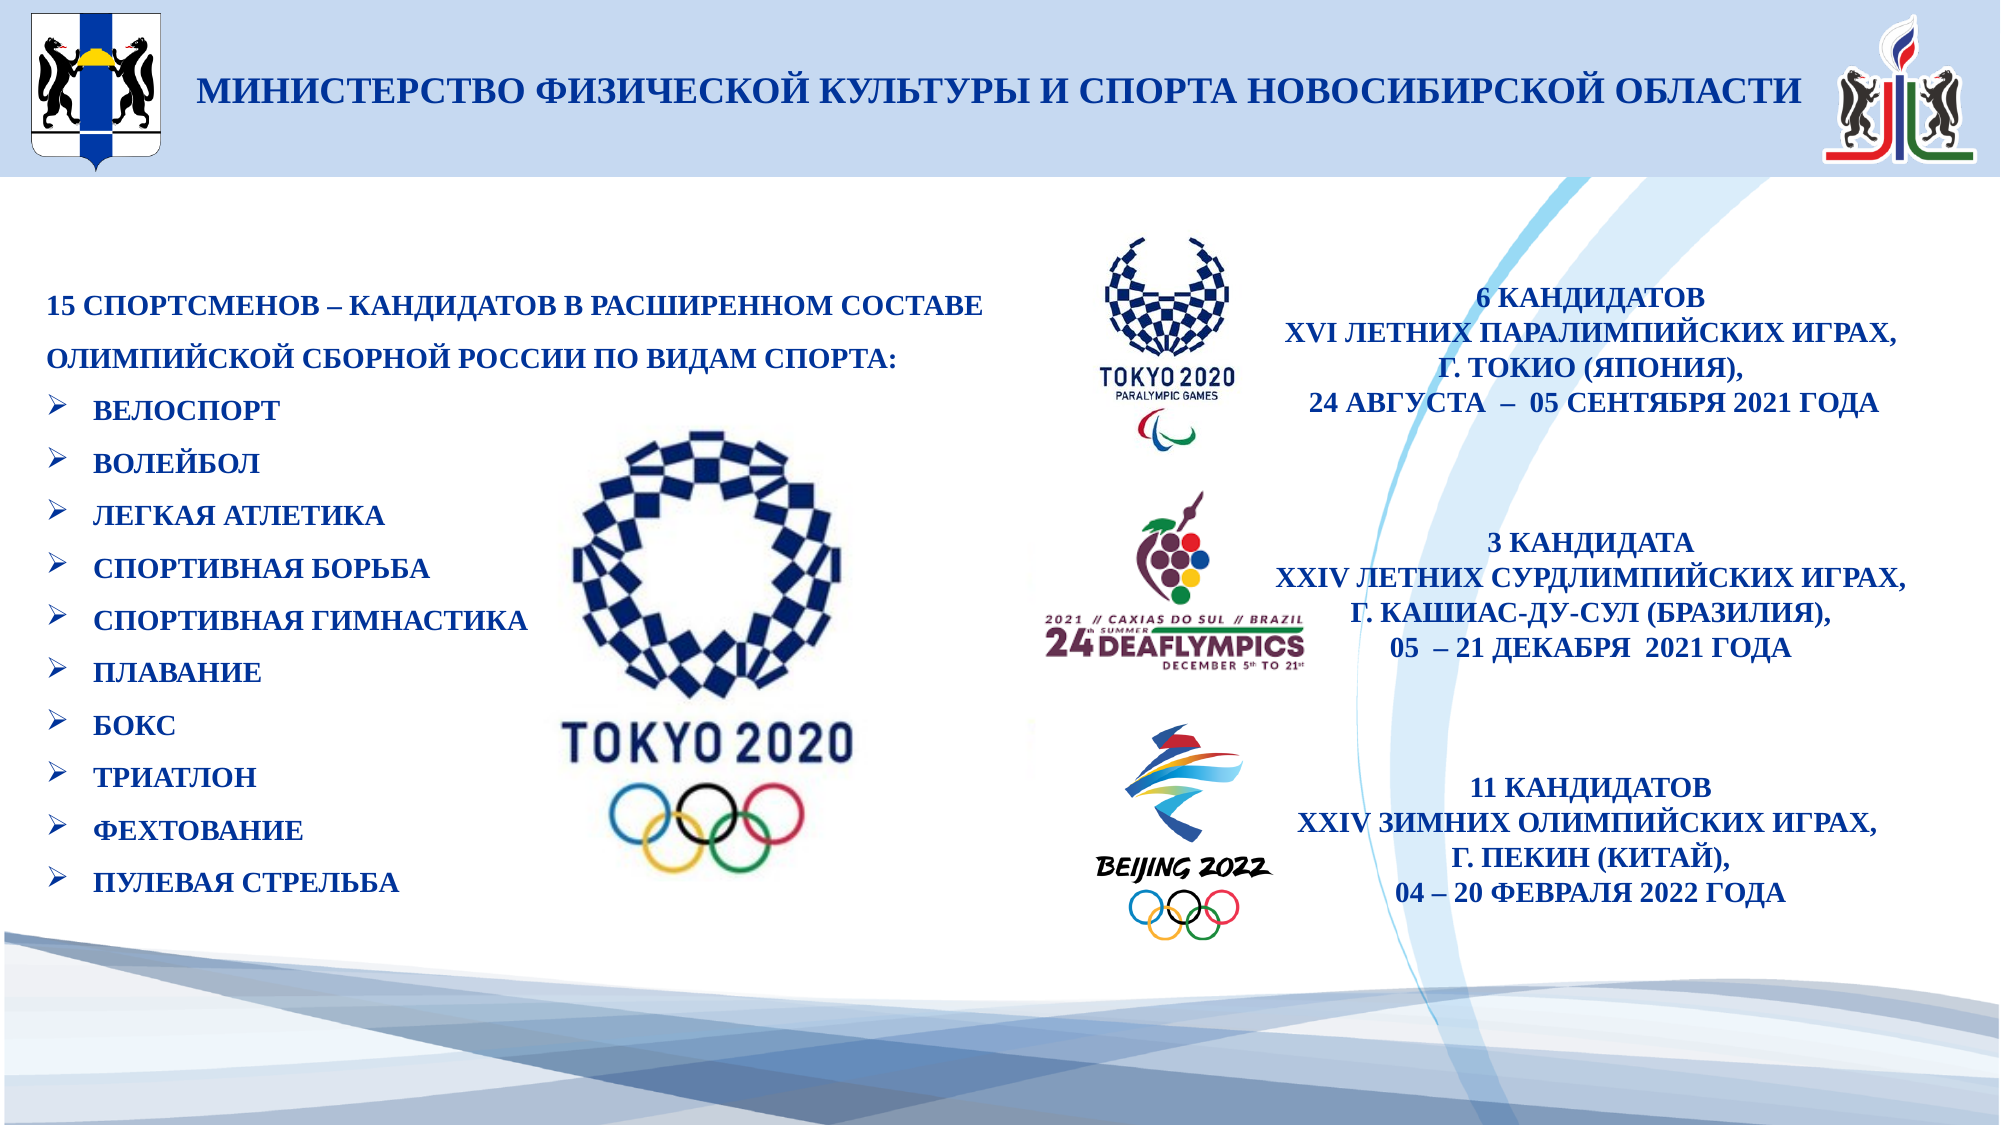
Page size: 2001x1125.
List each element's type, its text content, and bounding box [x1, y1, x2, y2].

text_box МИНИСТЕРСТВО ФИЗИЧЕСКОЙ КУЛЬТУРЫ И СПОРТА НОВОСИБИРСКОЙ ОБЛАСТИ [166, 59, 1786, 119]
picture [31, 13, 161, 172]
picture [0, 0, 2001, 1125]
text_box 15 СПОРТСМЕНОВ – КАНДИДАТОВ В РАСШИРЕННОМ СОСТАВЕ ОЛИМПИЙСКОЙ СБОРНОЙ РОССИИ ПО ВИДАМ СПОРТА: ВЕЛОСПОРТ ВОЛЕЙБОЛ ЛЕГКАЯ АТЛЕТИКА СПОРТИВНАЯ БОРЬБА СПОРТИВНАЯ ГИМНАСТИКА ПЛАВАНИЕ БОКС ТРИАТЛОН ФЕХТОВАНИЕ ПУЛЕВАЯ СТРЕЛЬБА [31, 261, 1036, 959]
text_box 6 КАНДИДАТОВ XVI ЛЕТНИХ ПАРАЛИМПИЙСКИХ ИГРАХ, Г. ТОКИО (ЯПОНИЯ), 24 АВГУСТА – 05 СЕНТЯБРЯ 2021 ГОДА 3 КАНДИДАТА XXIV ЛЕТНИХ СУРДЛИМПИЙСКИХ ИГРАХ, Г. КАШИАС-ДУ-СУЛ (БРАЗИЛИЯ), 05 – 21 ДЕКАБРЯ 2021 ГОДА 11 КАНДИДАТОВ XXIV ЗИМНИХ ОЛИМПИЙСКИХ ИГРАХ, Г. ПЕКИН (КИТАЙ), 04 – 20 ФЕВРАЛЯ 2022 ГОДА [1094, 271, 2000, 916]
title [0, 0, 1792, 177]
